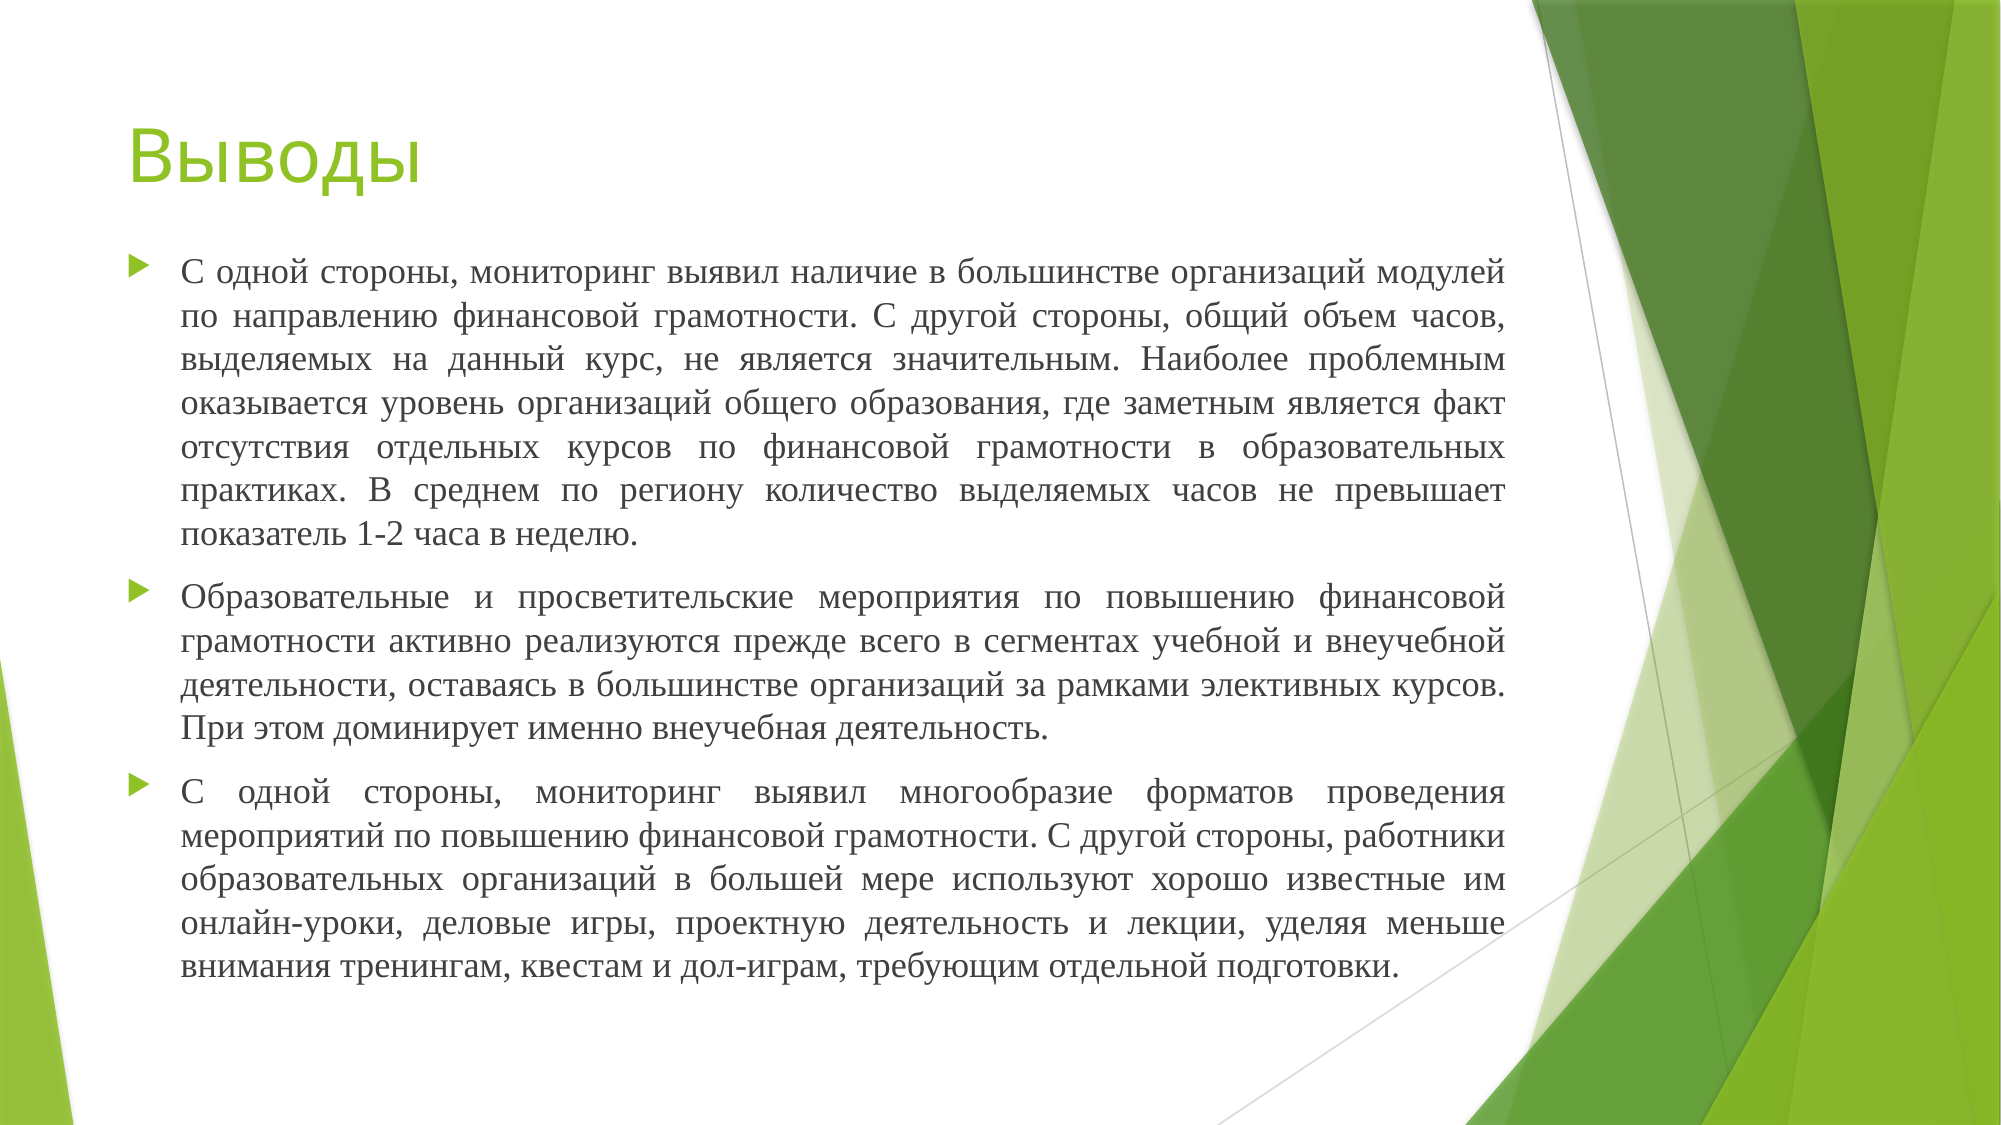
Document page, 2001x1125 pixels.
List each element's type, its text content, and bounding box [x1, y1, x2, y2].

title Выводы [111, 99, 1522, 216]
list С одной стороны, мониторинг выявил наличие в большинстве организаций модулей по направлению финансовой грамотности. С другой стороны, общий объем часов, выделяемых на данный курс, не является значительным. Наиболее проблемным оказывается уровень организаций общего образования, где заметным является факт отсутствия отдельных курсов по финансовой грамотности в образовательных практиках. В среднем по региону количество выделяемых часов не превышает показатель 1-2 часа в неделю. Образовательные и просветительские мероприятия по повышению финансовой грамотности активно реализуются прежде всего в сегментах учебной и внеучебной деятельности, оставаясь в большинстве организаций за рамками элективных курсов. При этом доминирует именно внеучебная деятельность. С одной стороны, мониторинг выявил многообразие форматов проведения мероприятий по повышению финансовой грамотности. С другой стороны, работники образовательных организаций в большей мере используют хорошо известные им онлайн-уроки, деловые игры, проектную деятельность и лекции, уделяя меньше внимания тренингам, квестам и дол-играм, требующим отдельной подготовки. [111, 239, 1522, 1025]
